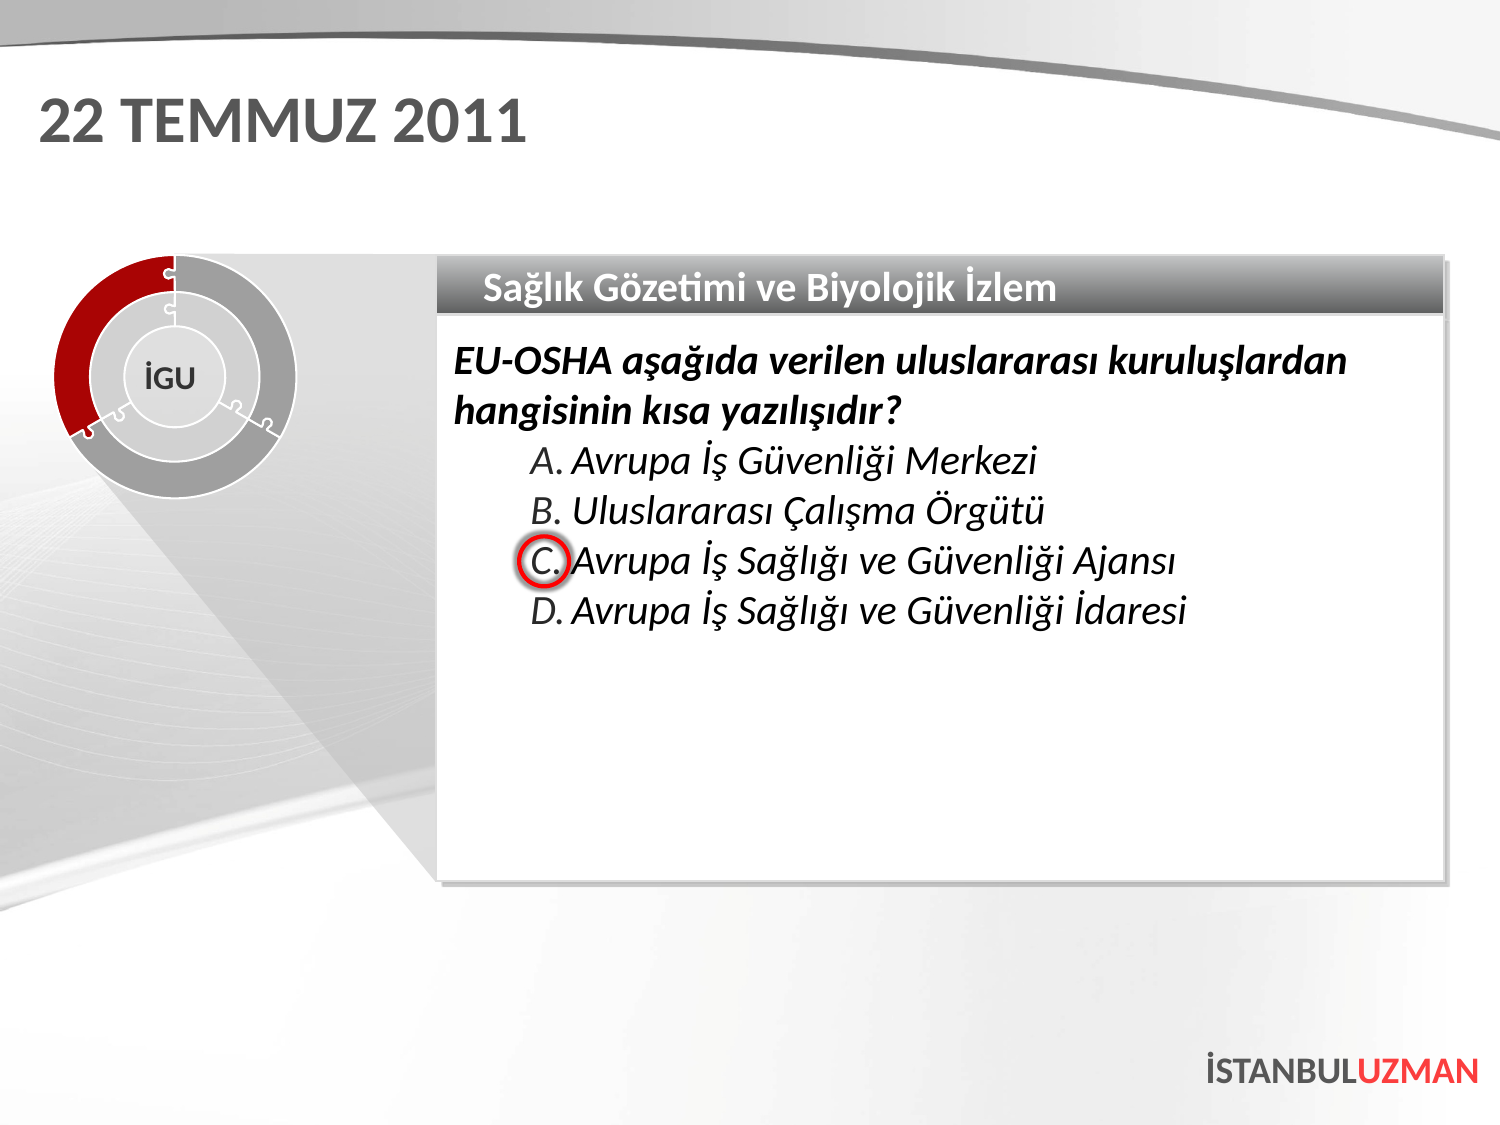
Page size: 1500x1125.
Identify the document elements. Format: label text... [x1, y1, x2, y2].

picture [0, 0, 1500, 1125]
text_box Sağlık Gözetimi ve Biyolojik İzlem [435, 255, 1444, 315]
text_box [52, 254, 297, 499]
text_box [125, 253, 436, 882]
text_box EU-OSHA aşağıda verilen uluslararası kuruluşlardan hangisinin kısa yazılışıdır? Avrupa İş Güvenliği Merkezi Uluslararası Çalışma Örgütü Avrupa İş Sağlığı ve Güvenliği Ajansı Avrupa İş Sağlığı ve Güvenliği İdaresi [435, 315, 1444, 882]
text_box İSTANBULUZMAN [1133, 1046, 1480, 1125]
text_box 22 TEMMUZ 2011 [38, 67, 1485, 174]
text_box [517, 534, 572, 589]
